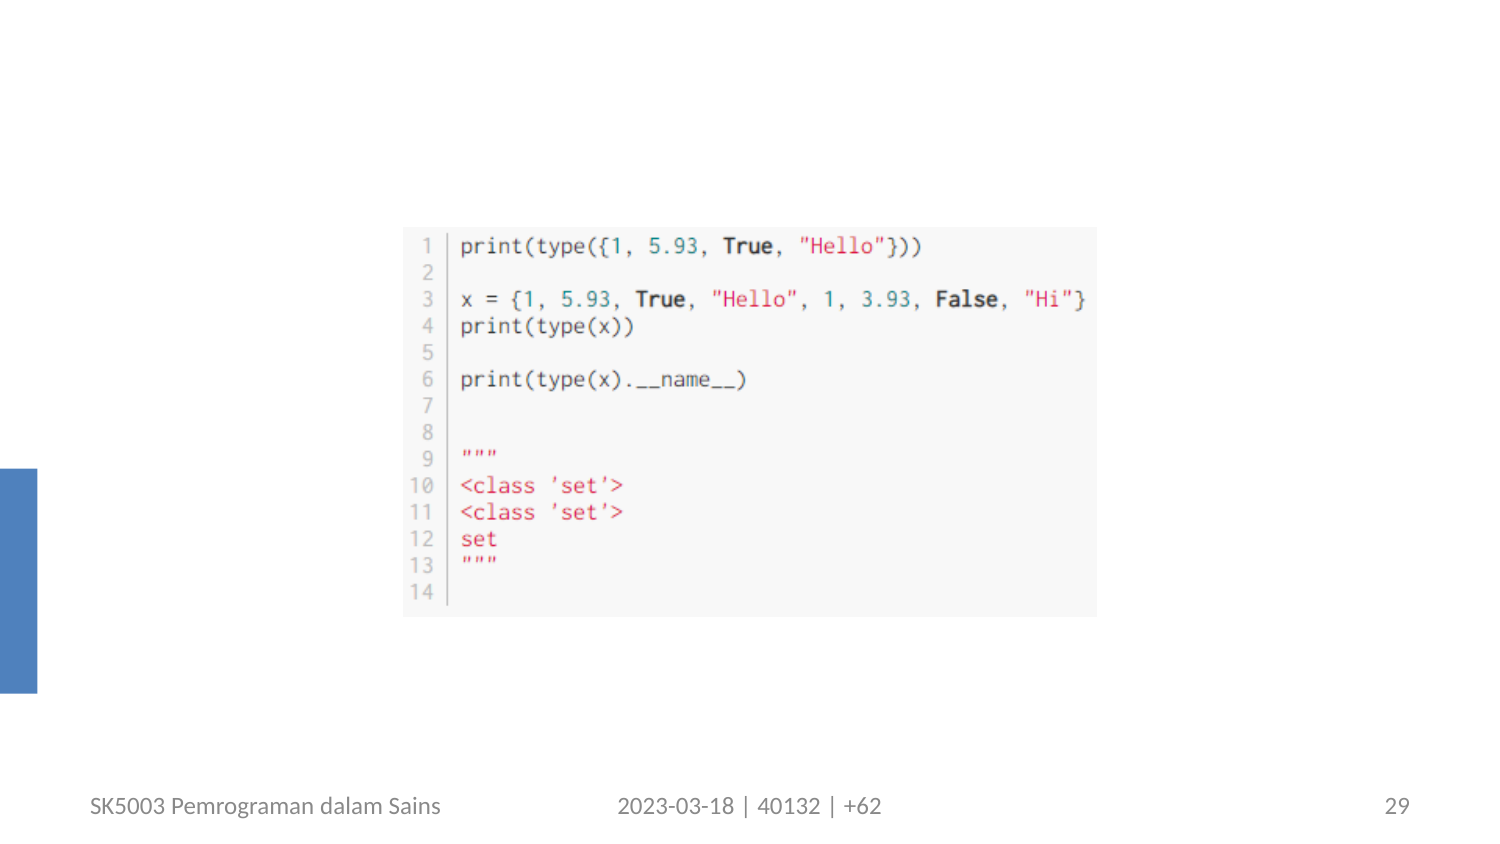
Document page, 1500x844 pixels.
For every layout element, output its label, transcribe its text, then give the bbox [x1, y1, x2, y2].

slide_number 29 [1074, 782, 1425, 827]
footer 2023-03-18 | 40132 | +62 [512, 782, 988, 827]
picture [402, 227, 1098, 617]
slide_number SK5003 Pemrograman dalam Sains [75, 782, 463, 827]
